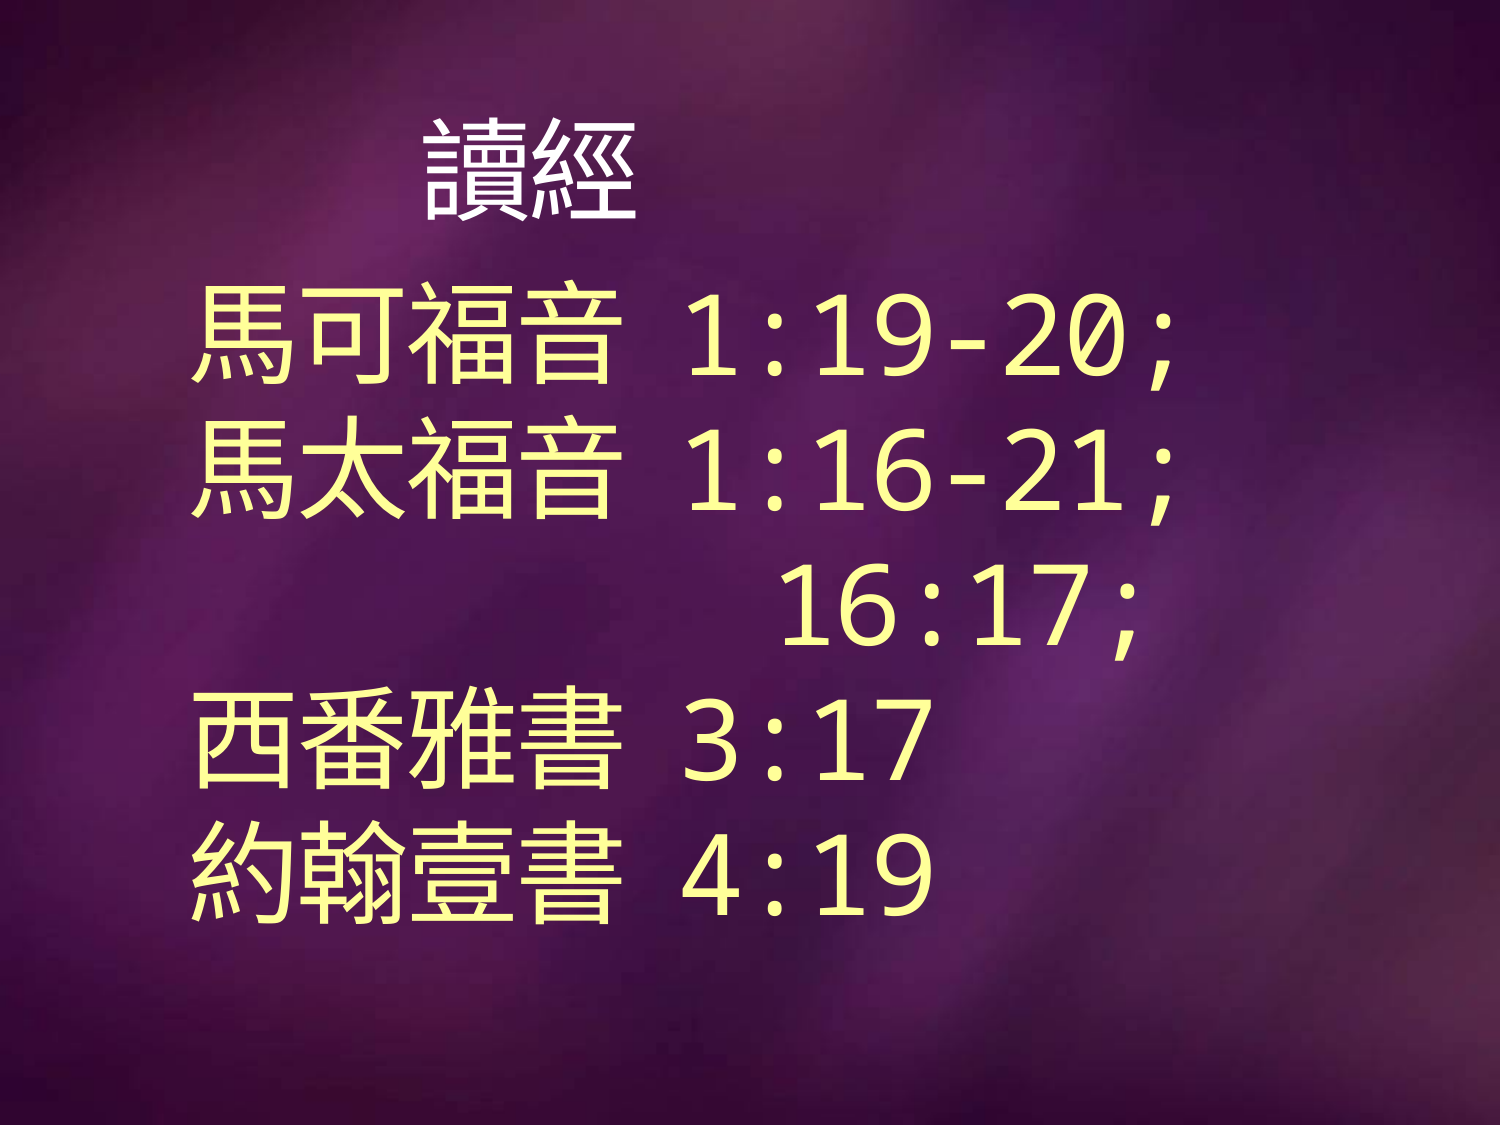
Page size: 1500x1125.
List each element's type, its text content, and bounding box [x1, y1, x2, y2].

text_box 馬可福音 1:19-20; 馬太福音 1:16-21; 16:17; 西番雅書 3:17 約翰壹書 4:19 [187, 262, 1350, 1050]
picture [0, 0, 1500, 1125]
title 讀經 [212, 99, 1363, 288]
